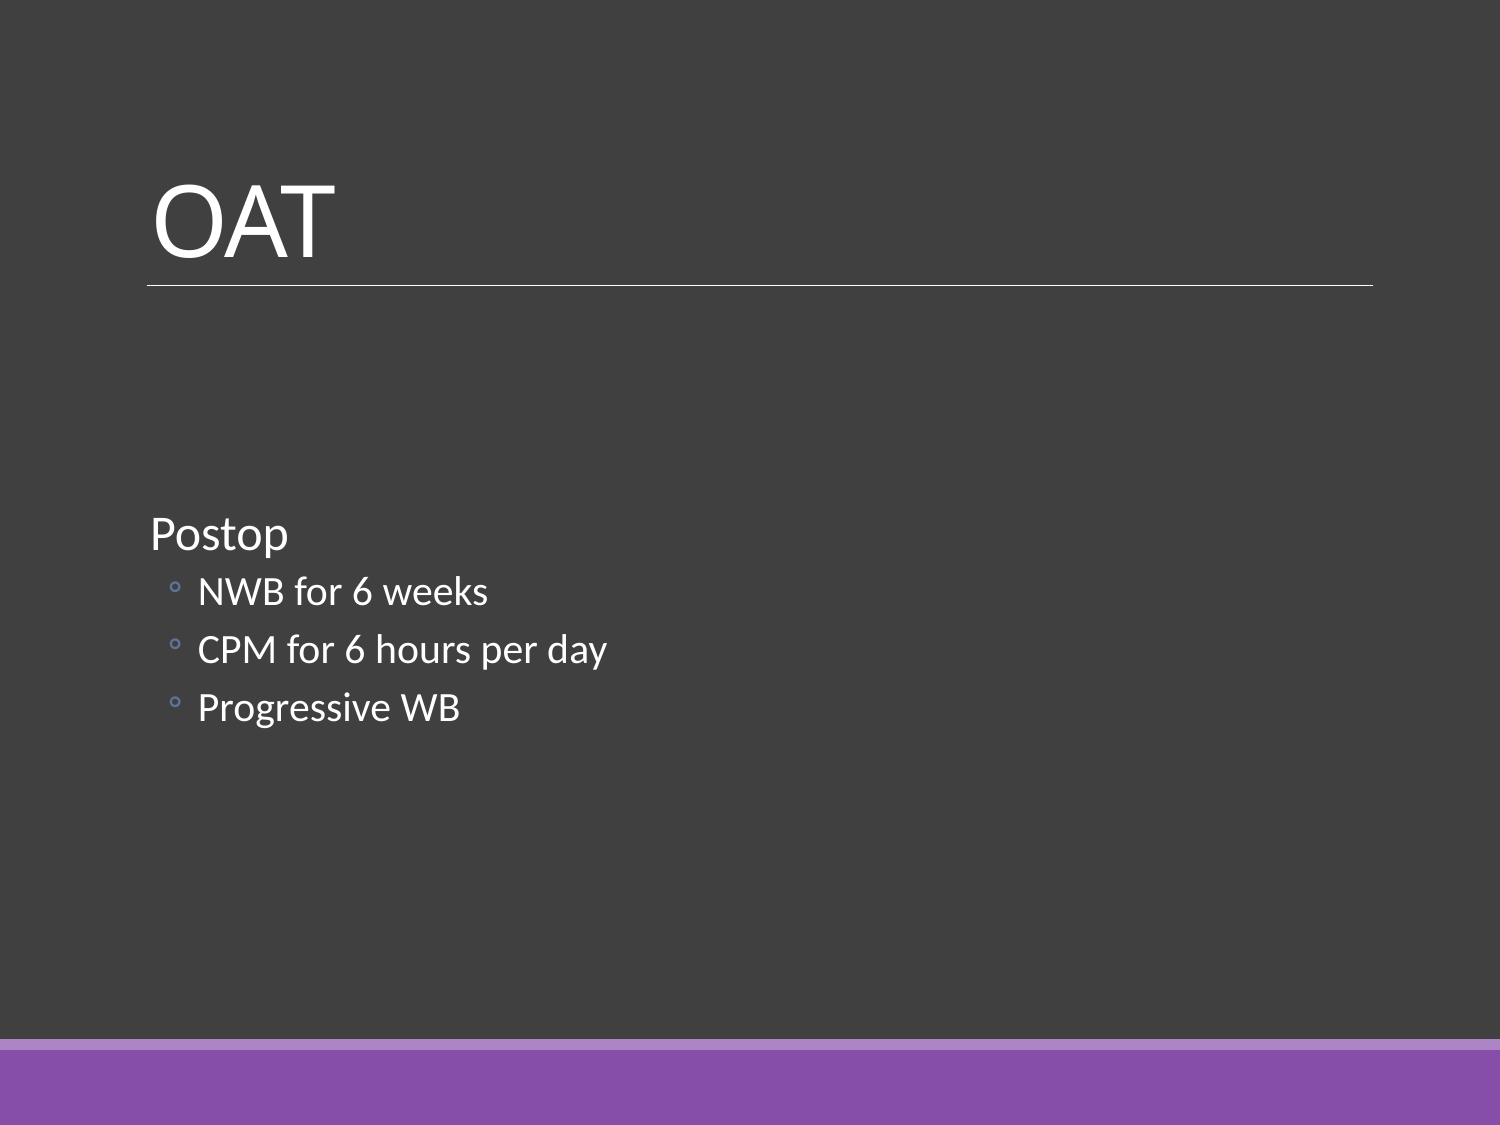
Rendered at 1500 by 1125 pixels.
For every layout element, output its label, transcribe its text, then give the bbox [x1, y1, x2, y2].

title OAT [135, 47, 1373, 285]
list Postop NWB for 6 weeks CPM for 6 hours per day Progressive WB [135, 500, 1373, 963]
